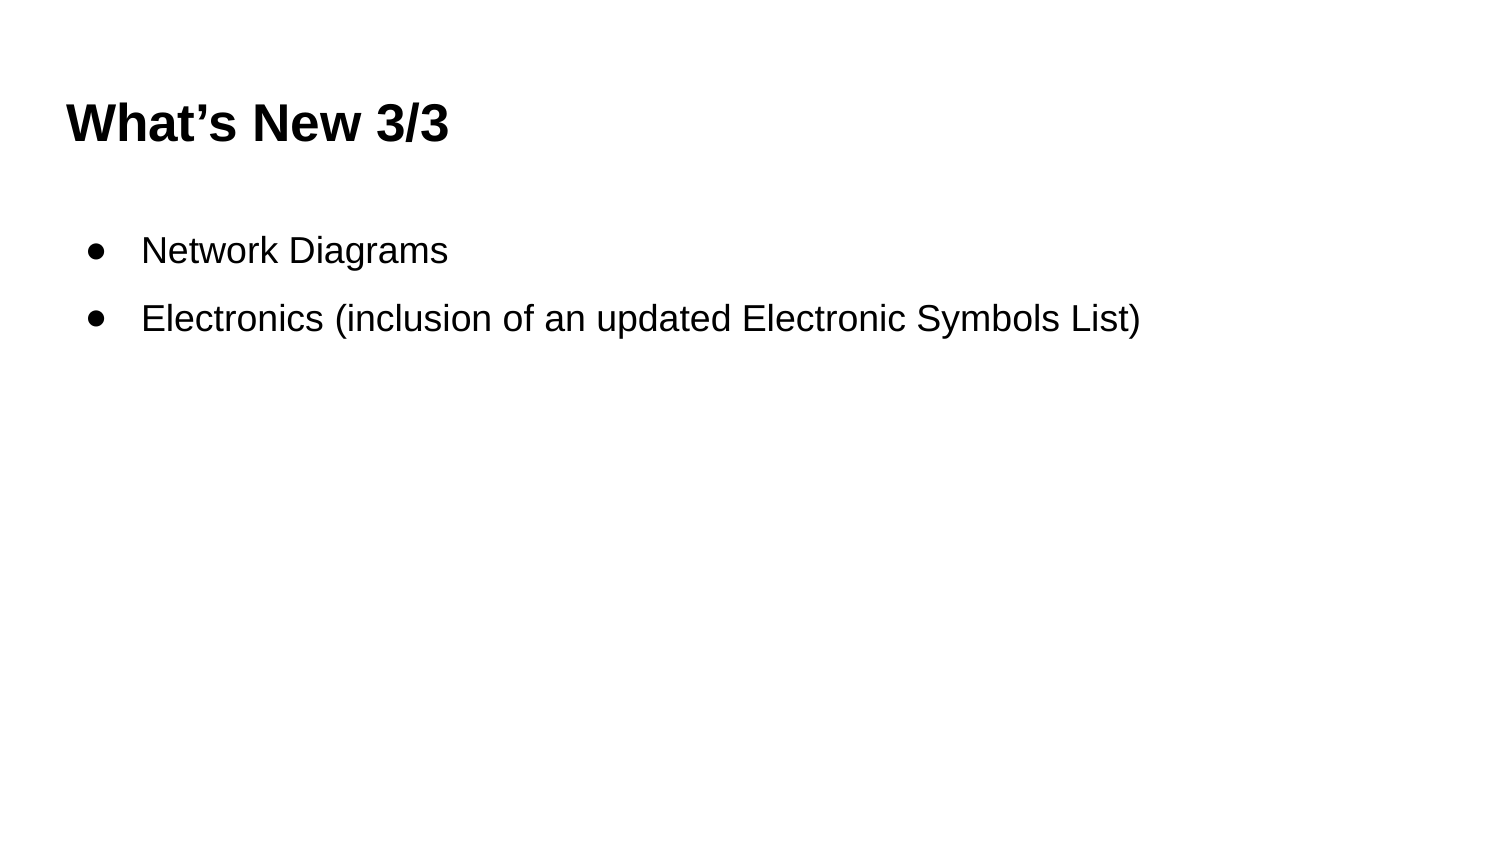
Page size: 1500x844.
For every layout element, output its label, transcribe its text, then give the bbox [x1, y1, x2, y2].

list Network Diagrams Electronics (inclusion of an updated Electronic Symbols List) [51, 189, 1449, 750]
title What’s New 3/3 [51, 72, 1449, 167]
